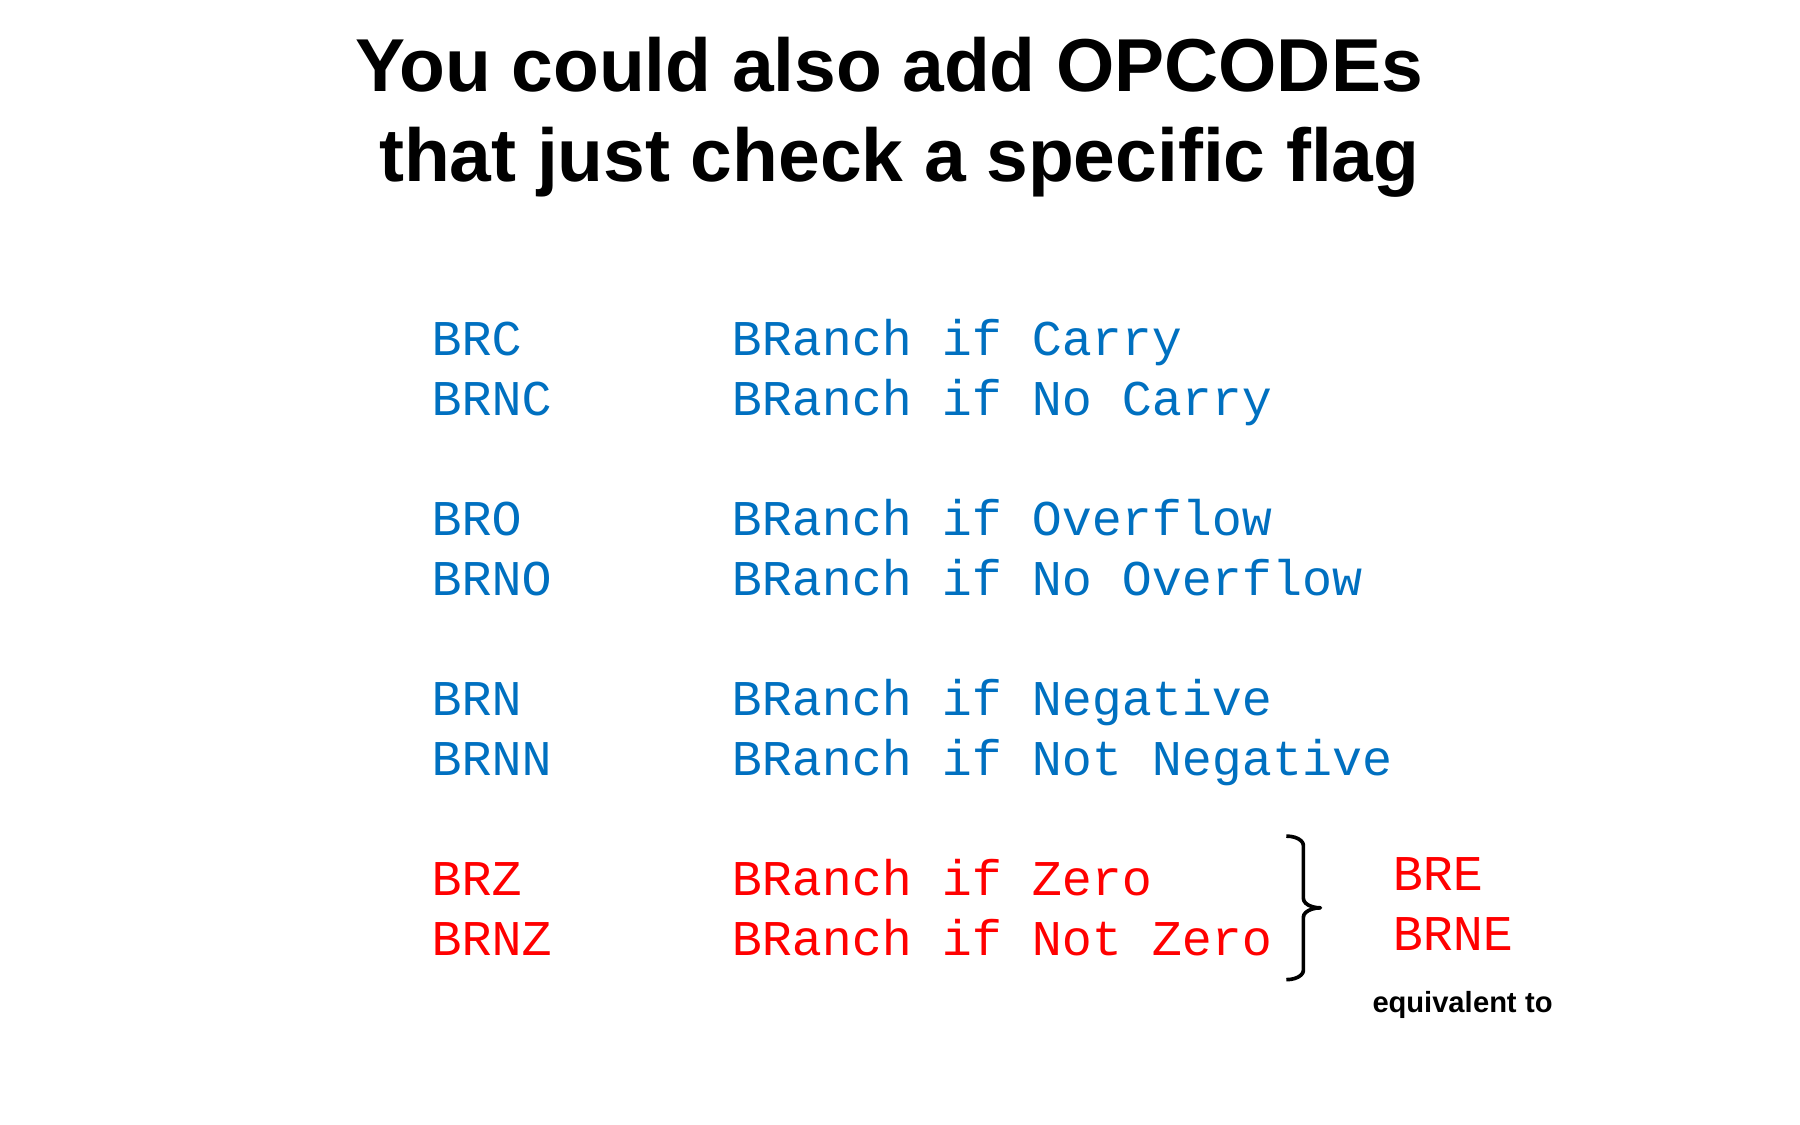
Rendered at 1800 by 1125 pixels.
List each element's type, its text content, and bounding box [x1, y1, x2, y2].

text_box BRC BRanch if Carry BRNC BRanch if No Carry BRO BRanch if Overflow BRNO BRanch if No Overflow BRN BRanch if Negative BRNN BRanch if Not Negative BRZ BRanch if Zero BRNZ BRanch if Not Zero [416, 298, 1553, 973]
text_box equivalent to [1357, 975, 1568, 1026]
text_box BRE BRNE [1378, 833, 1619, 968]
title You could also add OPCODEs that just check a specific flag [150, 1, 1650, 205]
text_box [1286, 835, 1322, 981]
